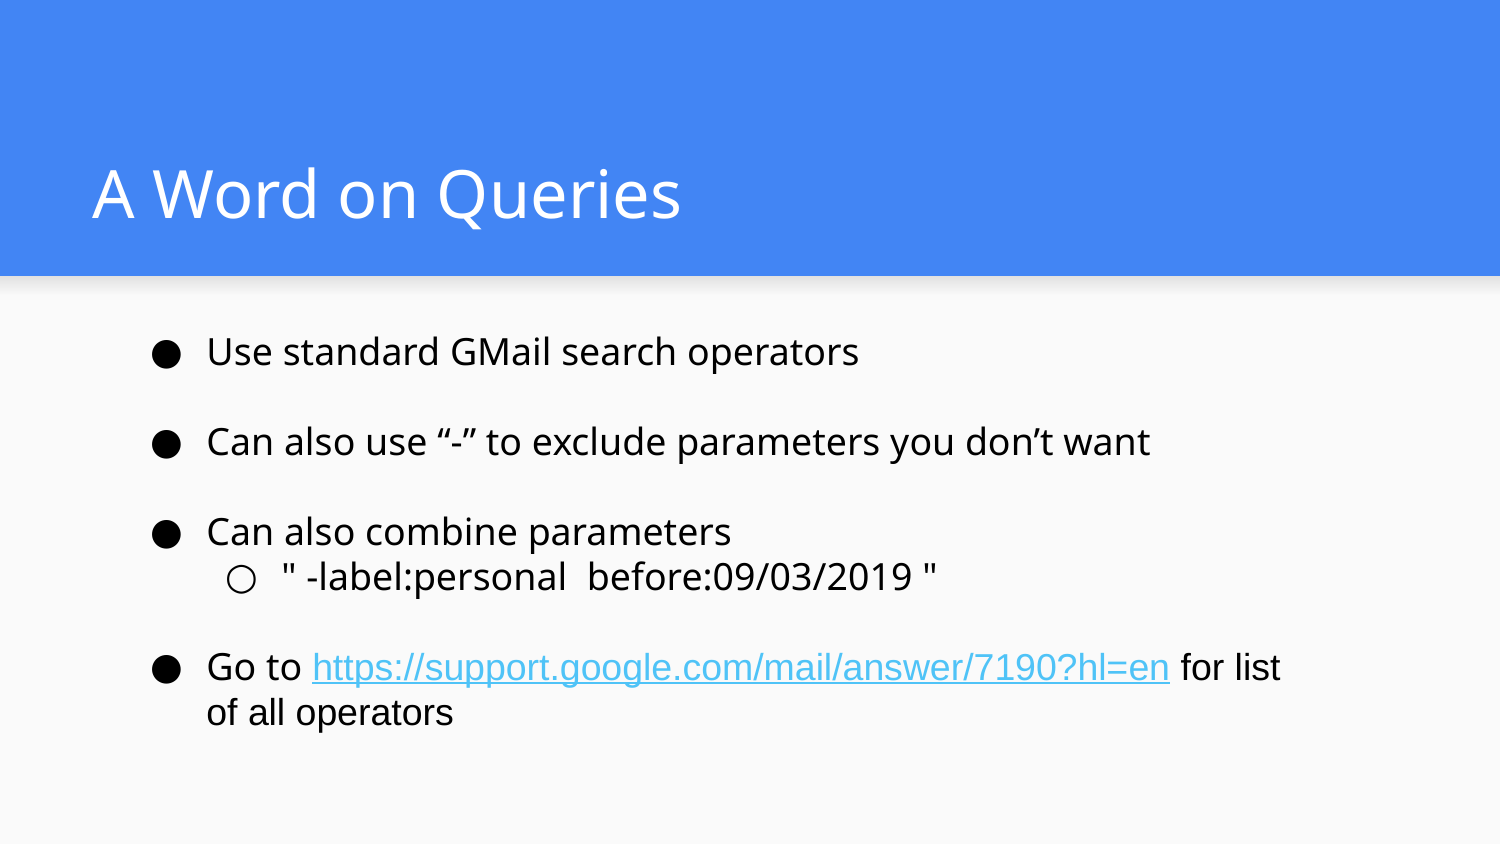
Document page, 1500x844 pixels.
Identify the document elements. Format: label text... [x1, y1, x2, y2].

title A Word on Queries [77, 121, 1427, 248]
text_box Use standard GMail search operators Can also use “-” to exclude parameters you don’t want Can also combine parameters " -label:personal before:09/03/2019 " Go to https://support.google.com/mail/answer/7190?hl=en for list of all operators [116, 312, 1330, 547]
